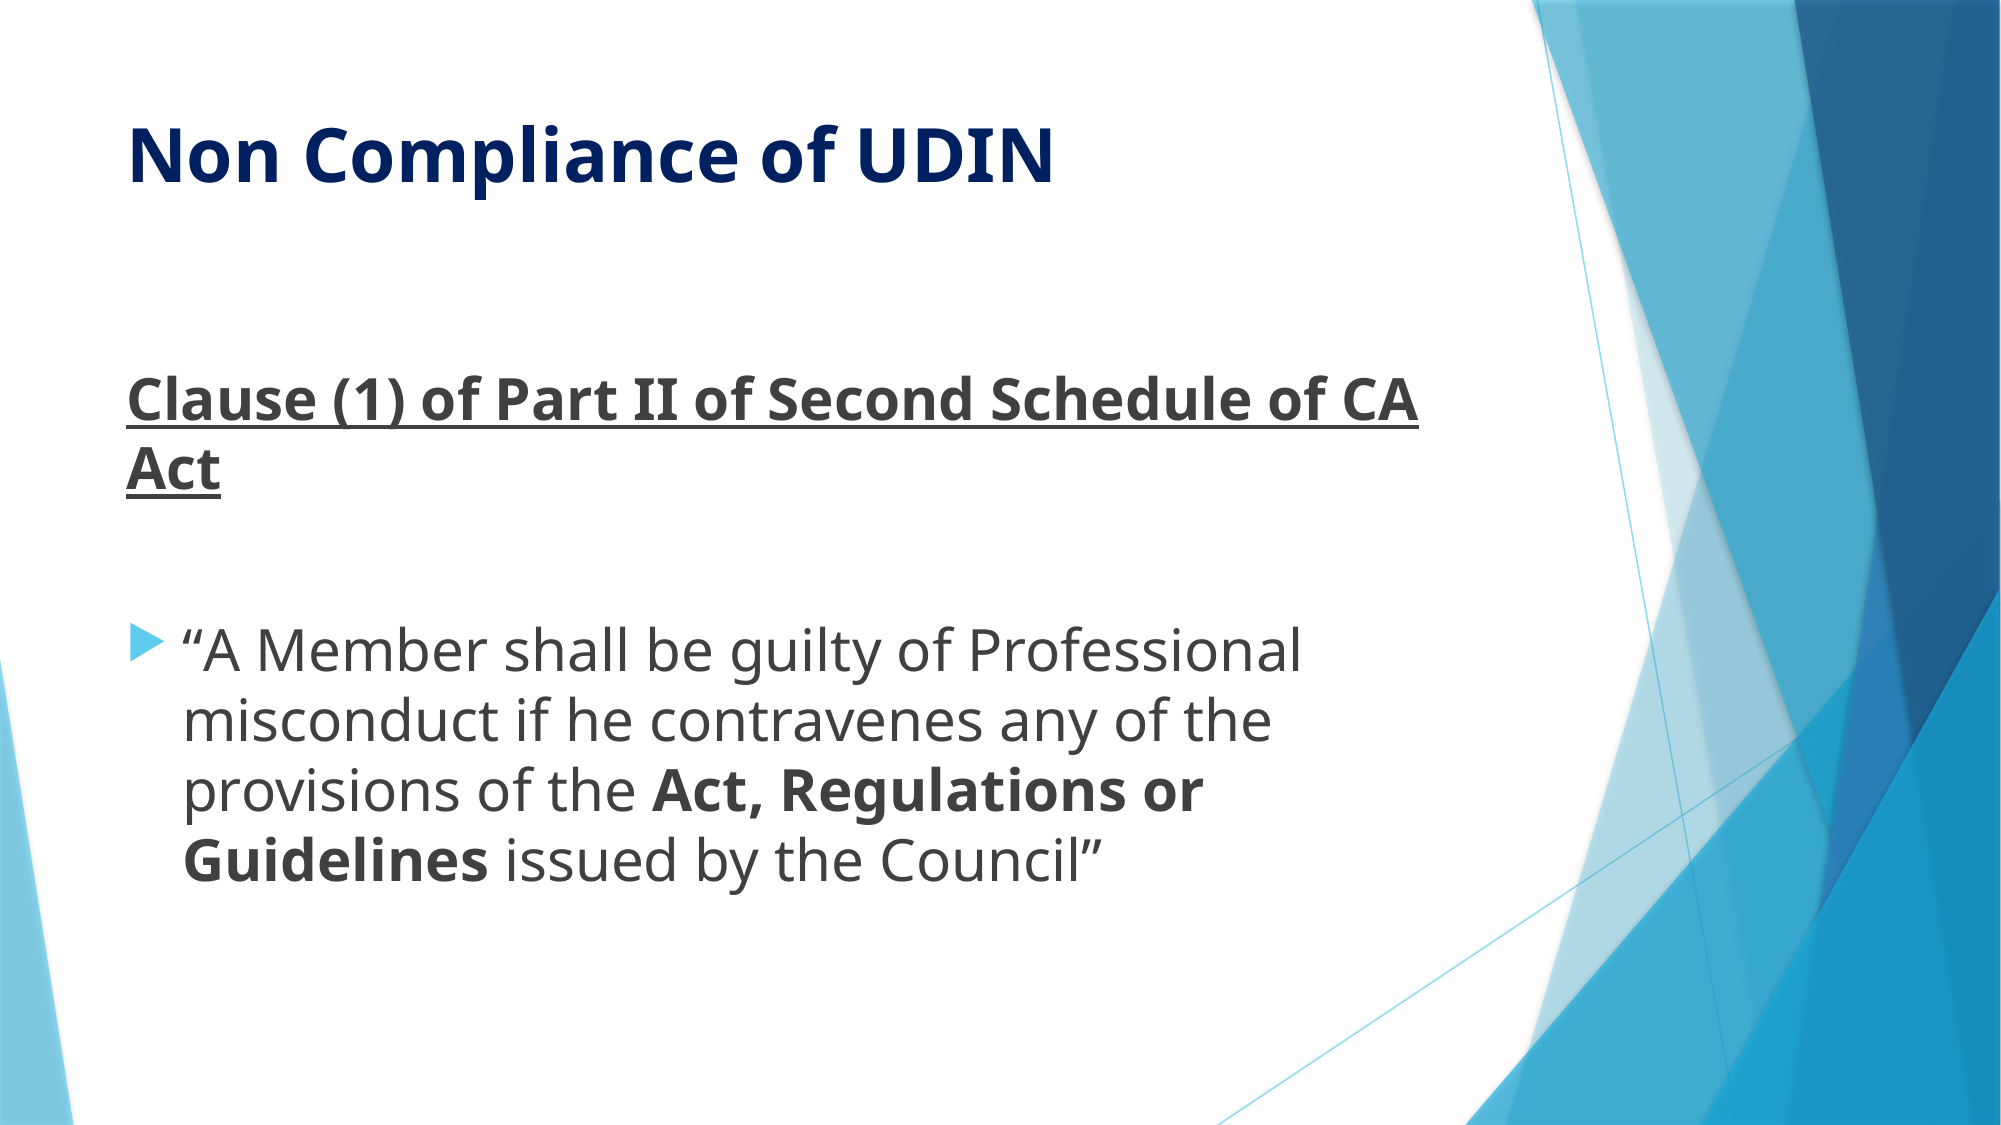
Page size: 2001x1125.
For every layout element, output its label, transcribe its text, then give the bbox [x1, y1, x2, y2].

list Clause (1) of Part II of Second Schedule of CA Act “A Member shall be guilty of Professional misconduct if he contravenes any of the provisions of the Act, Regulations or Guidelines issued by the Council” [111, 354, 1522, 992]
title Non Compliance of UDIN [111, 99, 1522, 317]
